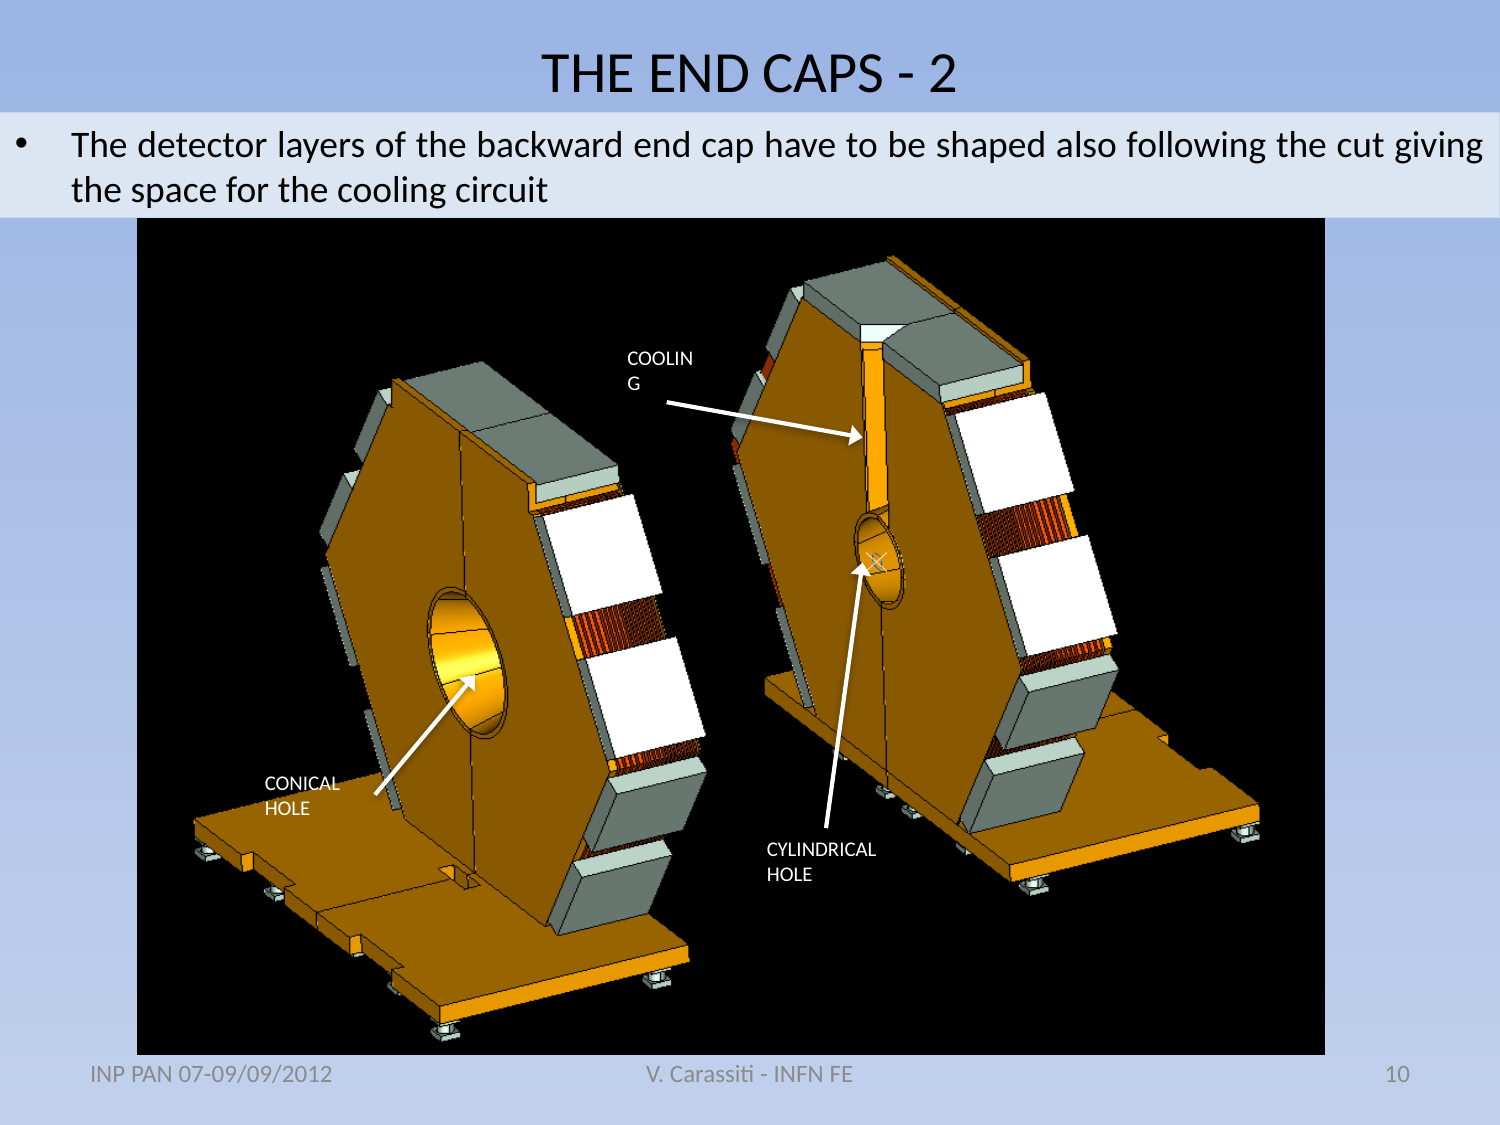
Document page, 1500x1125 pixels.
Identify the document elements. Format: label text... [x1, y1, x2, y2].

title THE END CAPS - 2 [75, 24, 1425, 112]
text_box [374, 674, 476, 796]
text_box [711, 676, 978, 714]
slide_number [75, 1042, 425, 1103]
footer V. Carassiti - INFN FE [512, 1064, 988, 1103]
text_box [734, 309, 795, 506]
picture [137, 218, 1326, 1055]
text_box The detector layers of the backward end cap have to be shaped also following the cut giving the space for the cooling circuit [0, 112, 1500, 218]
slide_number 10 [1074, 1042, 1425, 1103]
